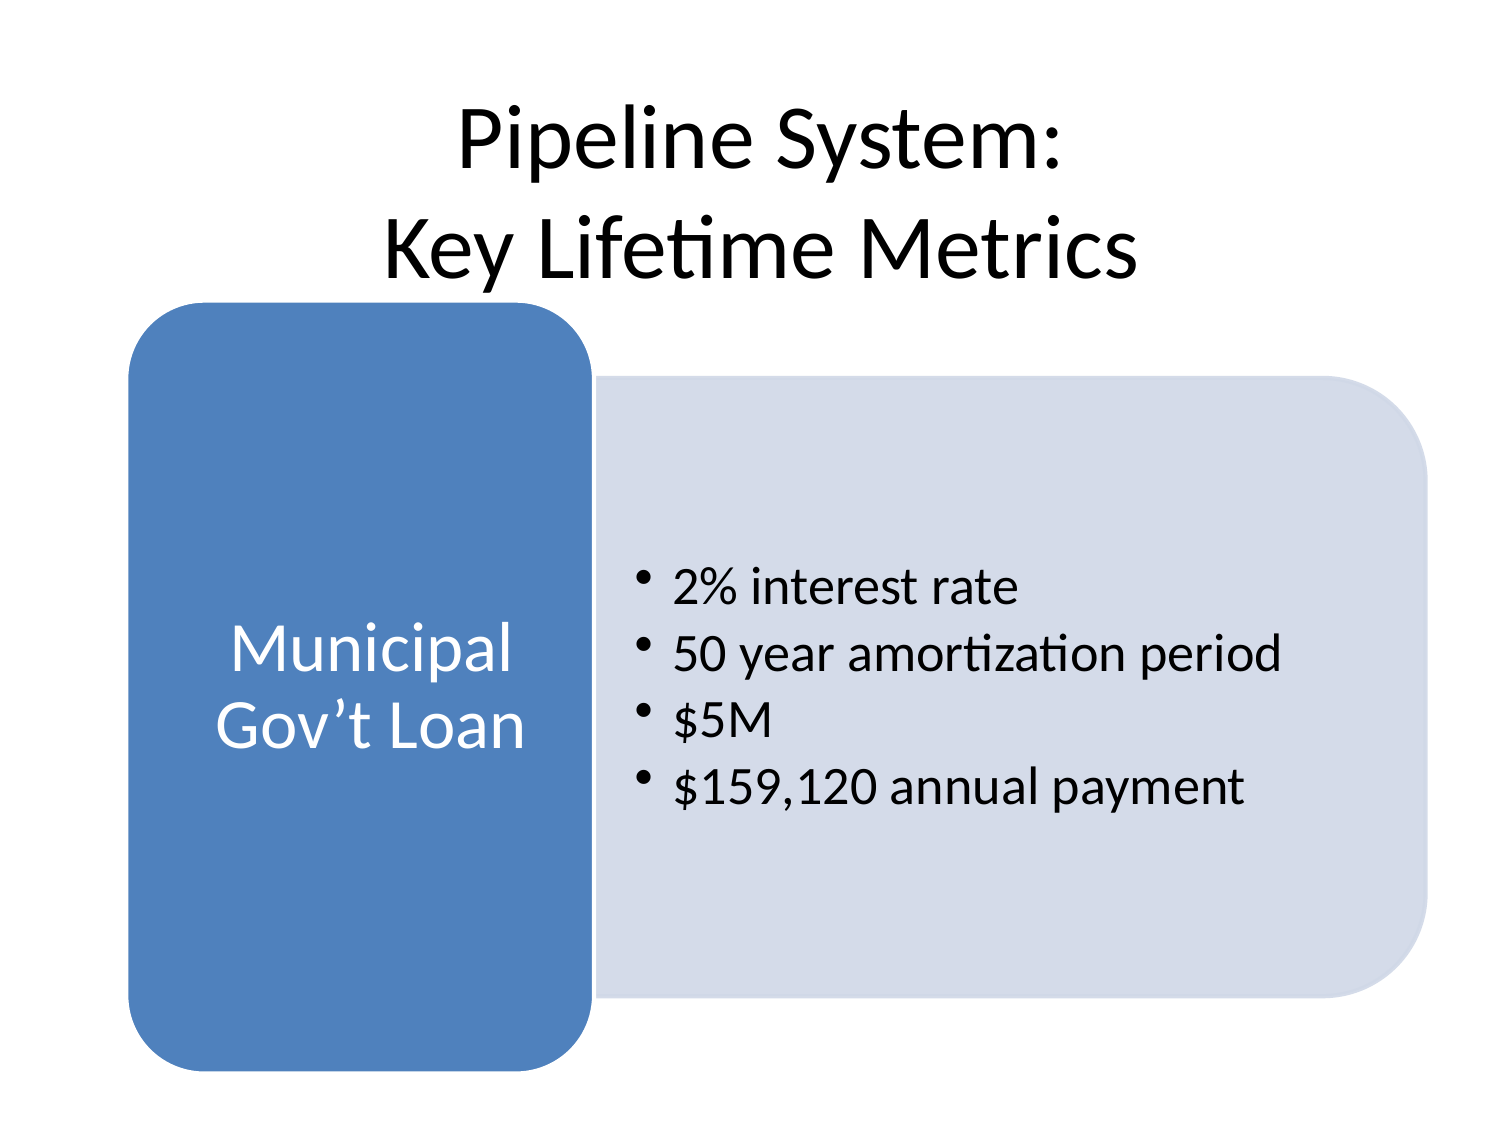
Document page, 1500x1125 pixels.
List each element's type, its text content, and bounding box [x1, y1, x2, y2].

title Pipeline System: Key Lifetime Metrics [123, 66, 1399, 300]
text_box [125, 300, 1426, 1074]
